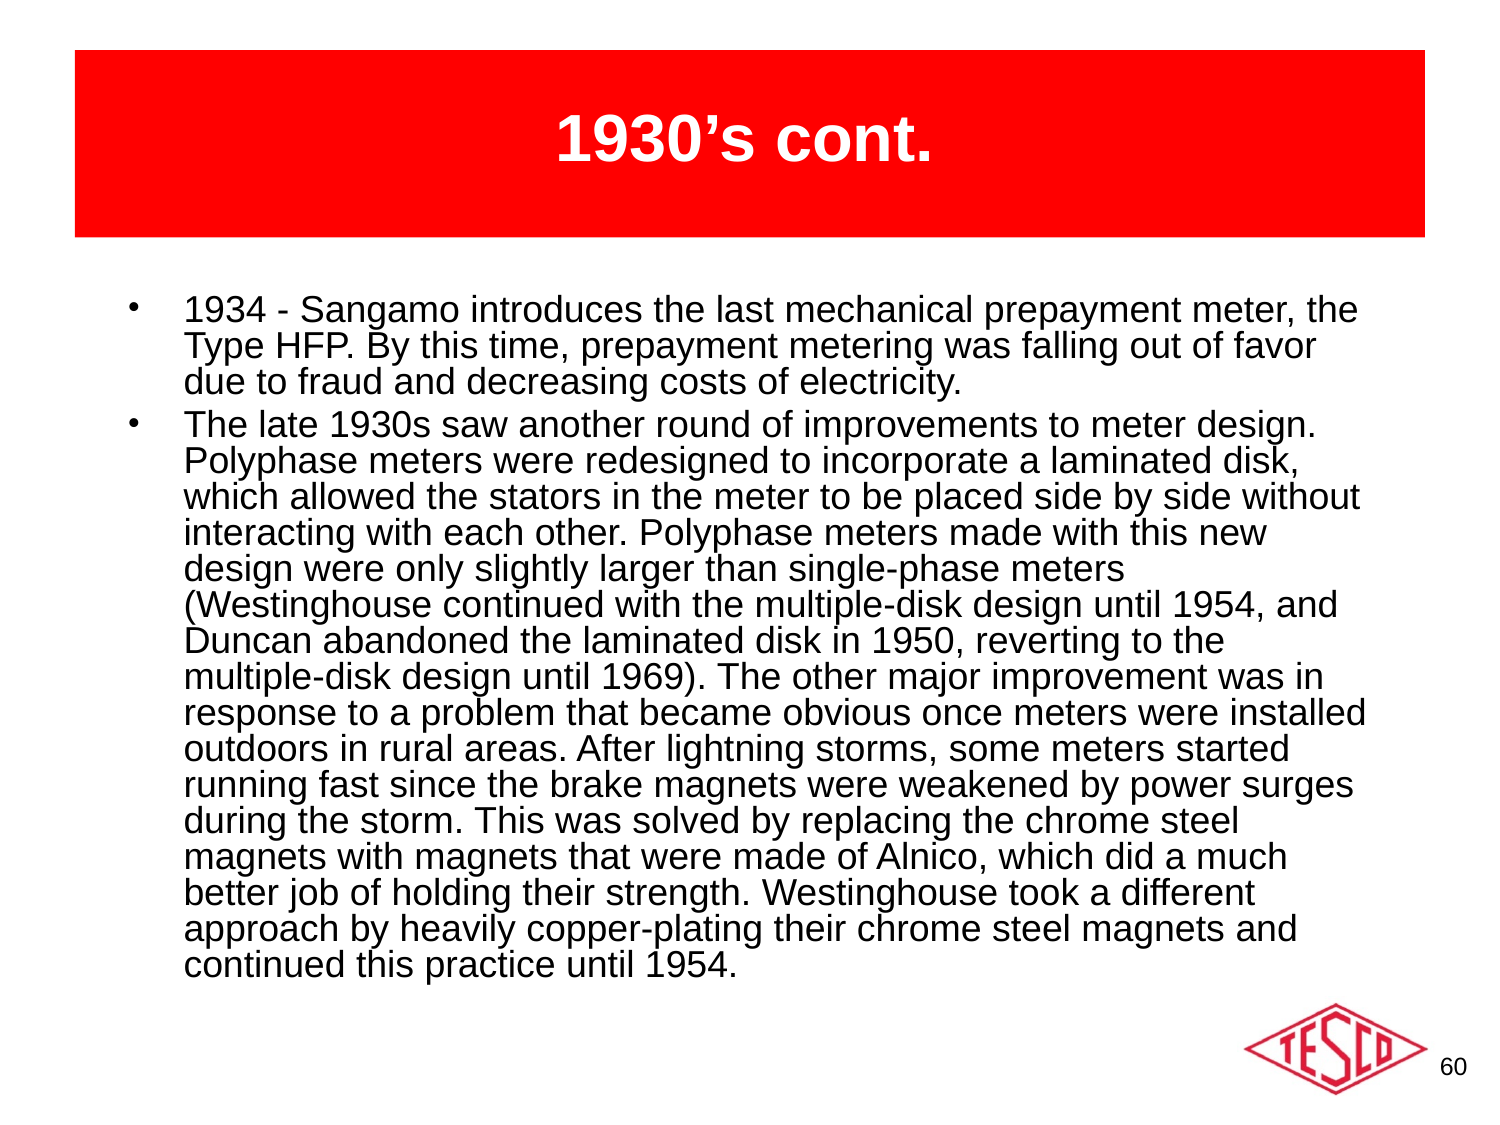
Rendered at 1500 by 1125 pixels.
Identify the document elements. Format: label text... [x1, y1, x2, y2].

list 1934 - Sangamo introduces the last mechanical prepayment meter, the Type HFP. By this time, prepayment metering was falling out of favor due to fraud and decreasing costs of electricity. The late 1930s saw another round of improvements to meter design. Polyphase meters were redesigned to incorporate a laminated disk, which allowed the stators in the meter to be placed side by side without interacting with each other. Polyphase meters made with this new design were only slightly larger than single-phase meters (Westinghouse continued with the multiple-disk design until 1954, and Duncan abandoned the laminated disk in 1950, reverting to the multiple-disk design until 1969). The other major improvement was in response to a problem that became obvious once meters were installed outdoors in rural areas. After lightning storms, some meters started running fast since the brake magnets were weakened by power surges during the storm. This was solved by replacing the chrome steel magnets with magnets that were made of Alnico, which did a much better job of holding their strength. Westinghouse took a different approach by heavily copper-plating their chrome steel magnets and continued this practice until 1954. [112, 286, 1388, 962]
title 1930’s cont. [62, 87, 1429, 275]
picture [1237, 996, 1438, 1100]
